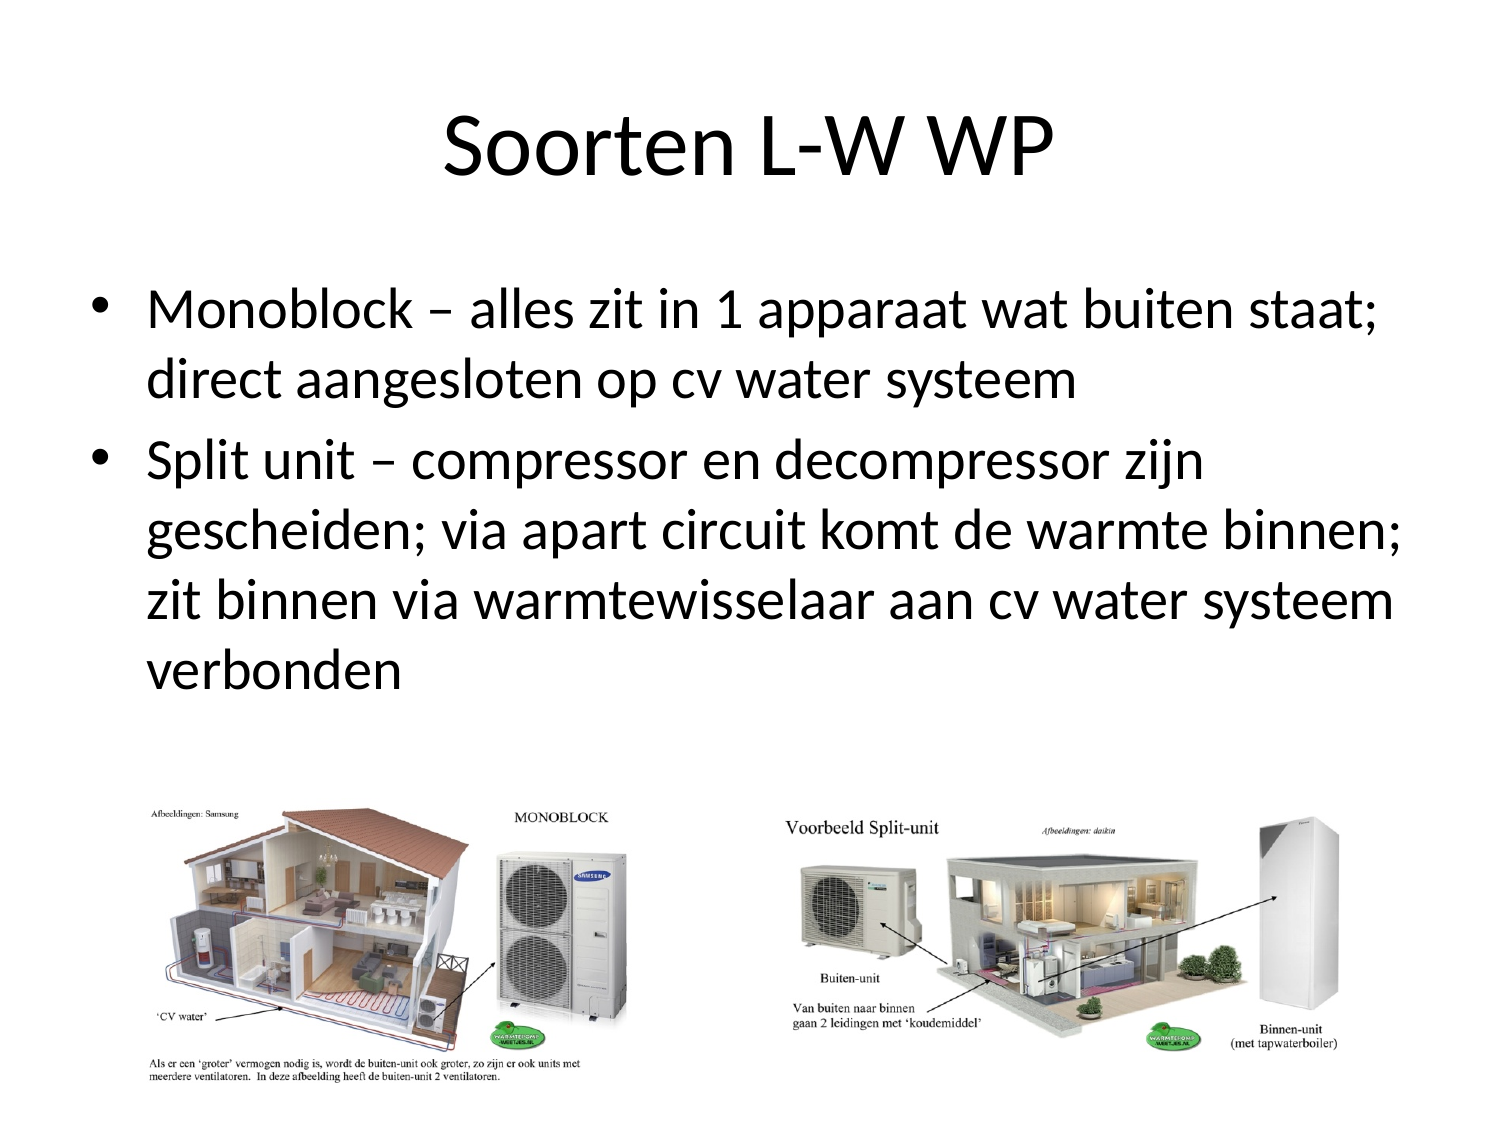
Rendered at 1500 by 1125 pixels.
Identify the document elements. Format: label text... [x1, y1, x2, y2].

title Soorten L-W WP [75, 45, 1425, 233]
list Monoblock – alles zit in 1 apparaat wat buiten staat; direct aangesloten op cv water systeem Split unit – compressor en decompressor zijn gescheiden; via apart circuit komt de warmte binnen; zit binnen via warmtewisselaar aan cv water systeem verbonden [75, 262, 1425, 1005]
picture [778, 810, 1350, 1060]
picture [139, 798, 638, 1090]
